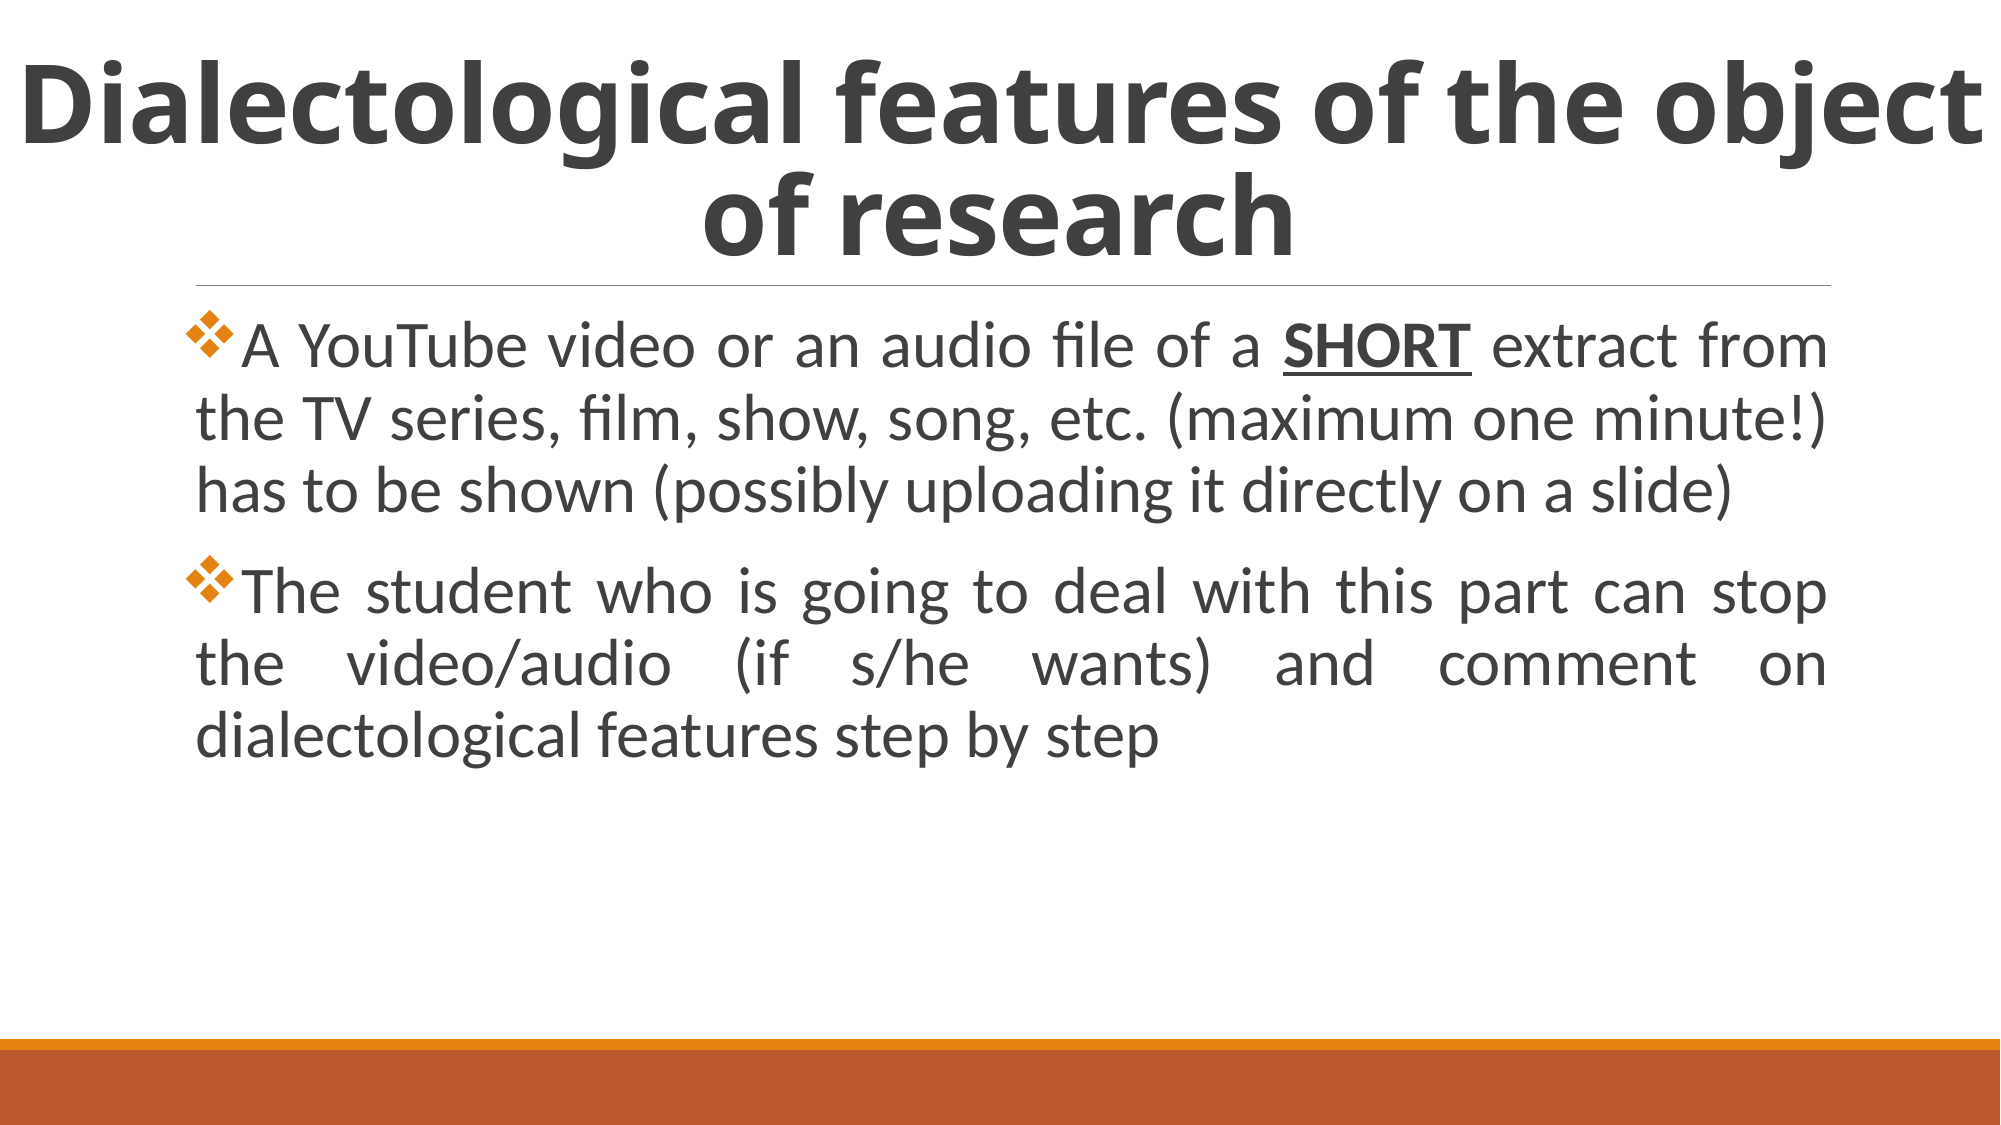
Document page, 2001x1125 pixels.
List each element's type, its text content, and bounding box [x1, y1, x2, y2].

title Dialectological features of the object of research [0, 47, 2000, 285]
list A YouTube video or an audio file of a SHORT extract from the TV series, film, show, song, etc. (maximum one minute!) has to be shown (possibly uploading it directly on a slide) The student who is going to deal with this part can stop the video/audio (if s/he wants) and comment on dialectological features step by step [180, 302, 1830, 963]
